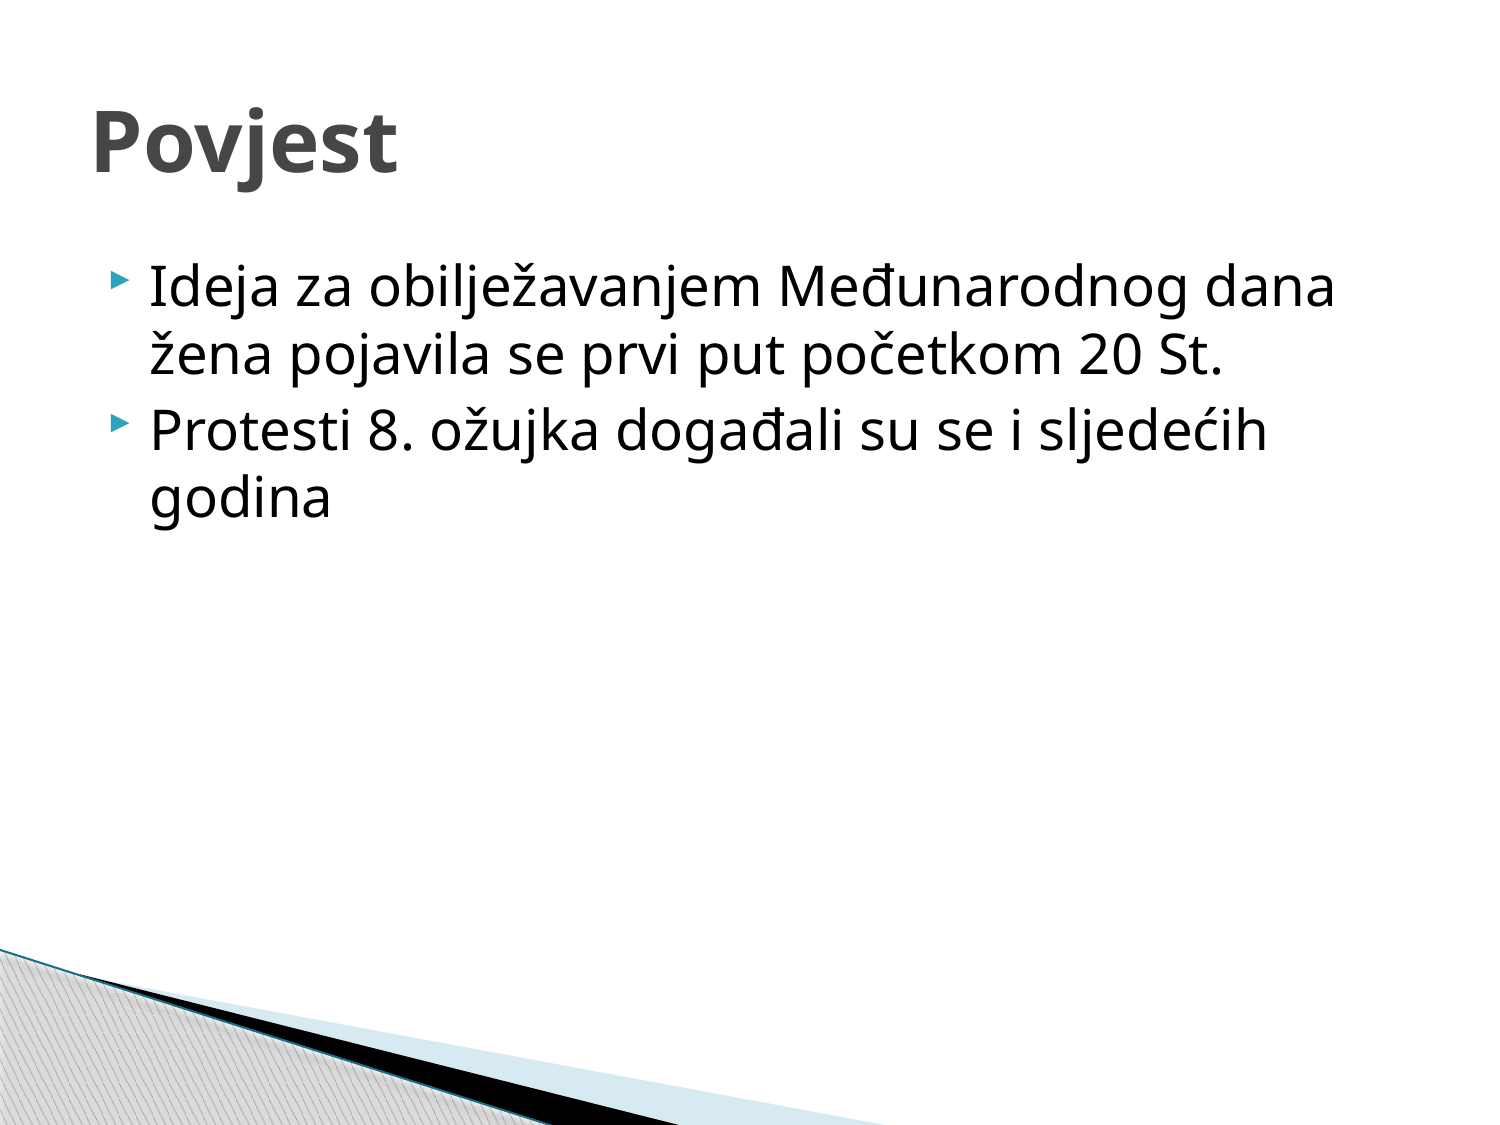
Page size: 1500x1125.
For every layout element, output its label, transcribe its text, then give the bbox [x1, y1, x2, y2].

list Ideja za obilježavanjem Međunarodnog dana žena pojavila se prvi put početkom 20 St. Protesti 8. ožujka događali su se i sljedećih godina [75, 243, 1425, 986]
title Povjest [75, 45, 1425, 233]
